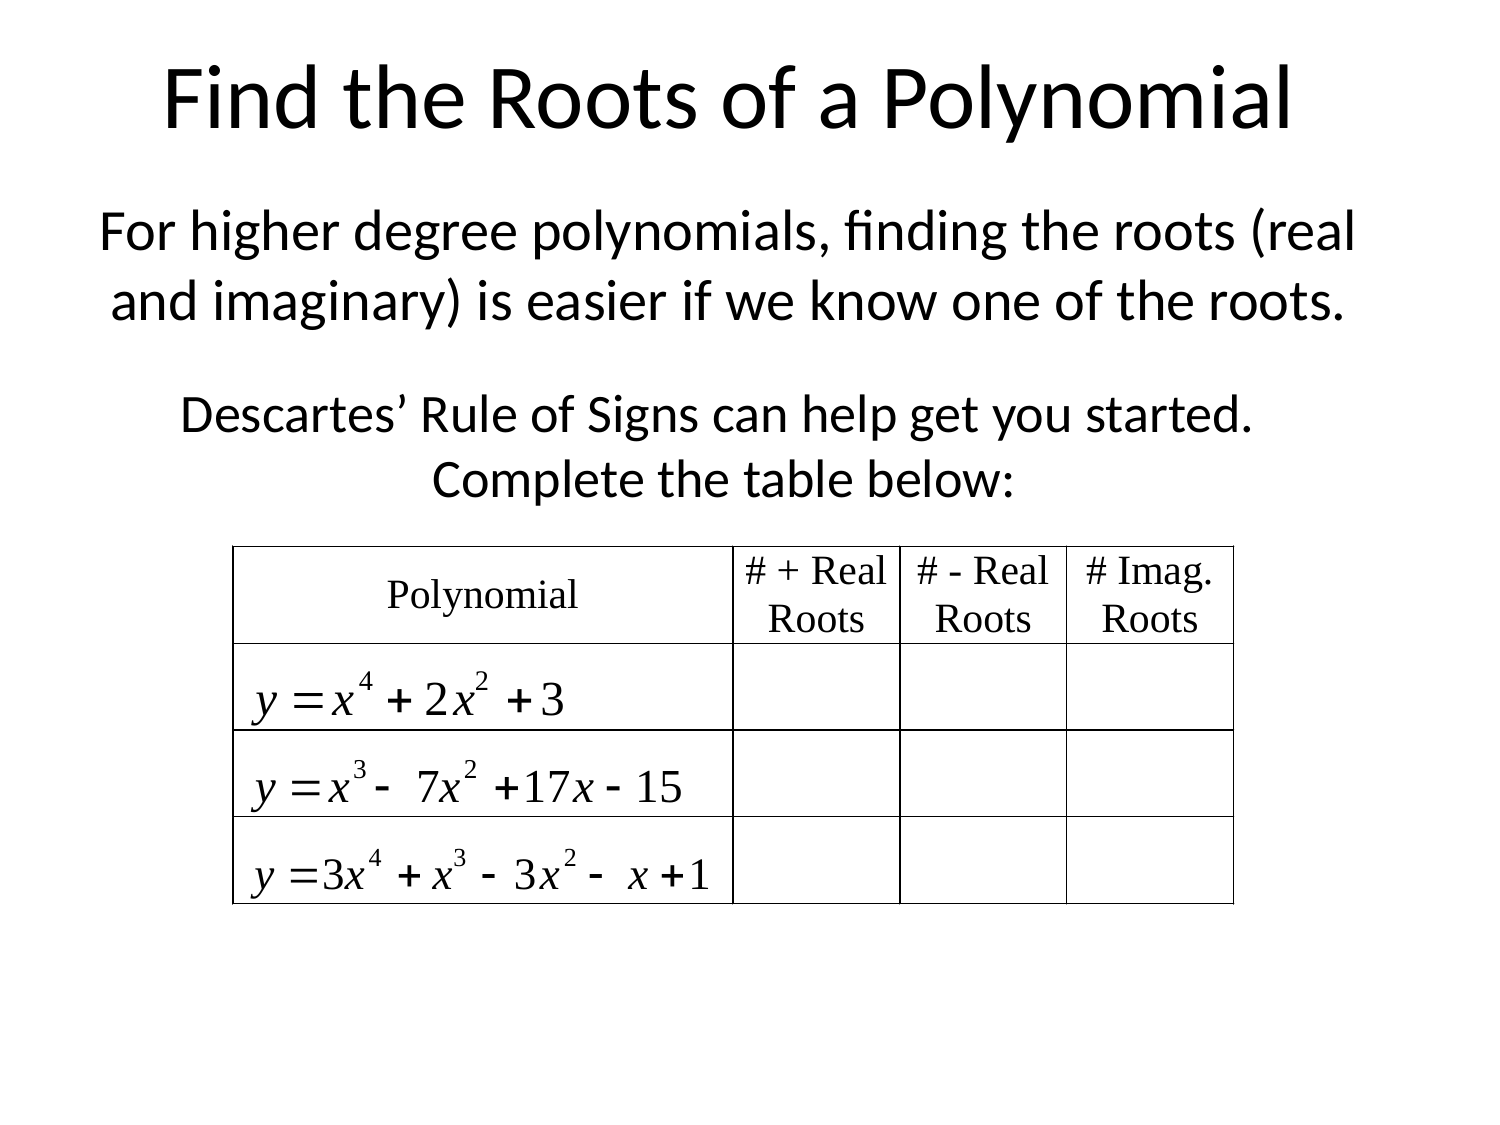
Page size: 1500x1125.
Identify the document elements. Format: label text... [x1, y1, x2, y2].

text_box Descartes’ Rule of Signs can help get you started. Complete the table below: [96, 370, 1353, 516]
title Find the Roots of a Polynomial [147, 0, 1426, 155]
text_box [215, 545, 1353, 940]
text_box For higher degree polynomials, finding the roots (real and imaginary) is easier if we know one of the roots. [62, 184, 1396, 340]
